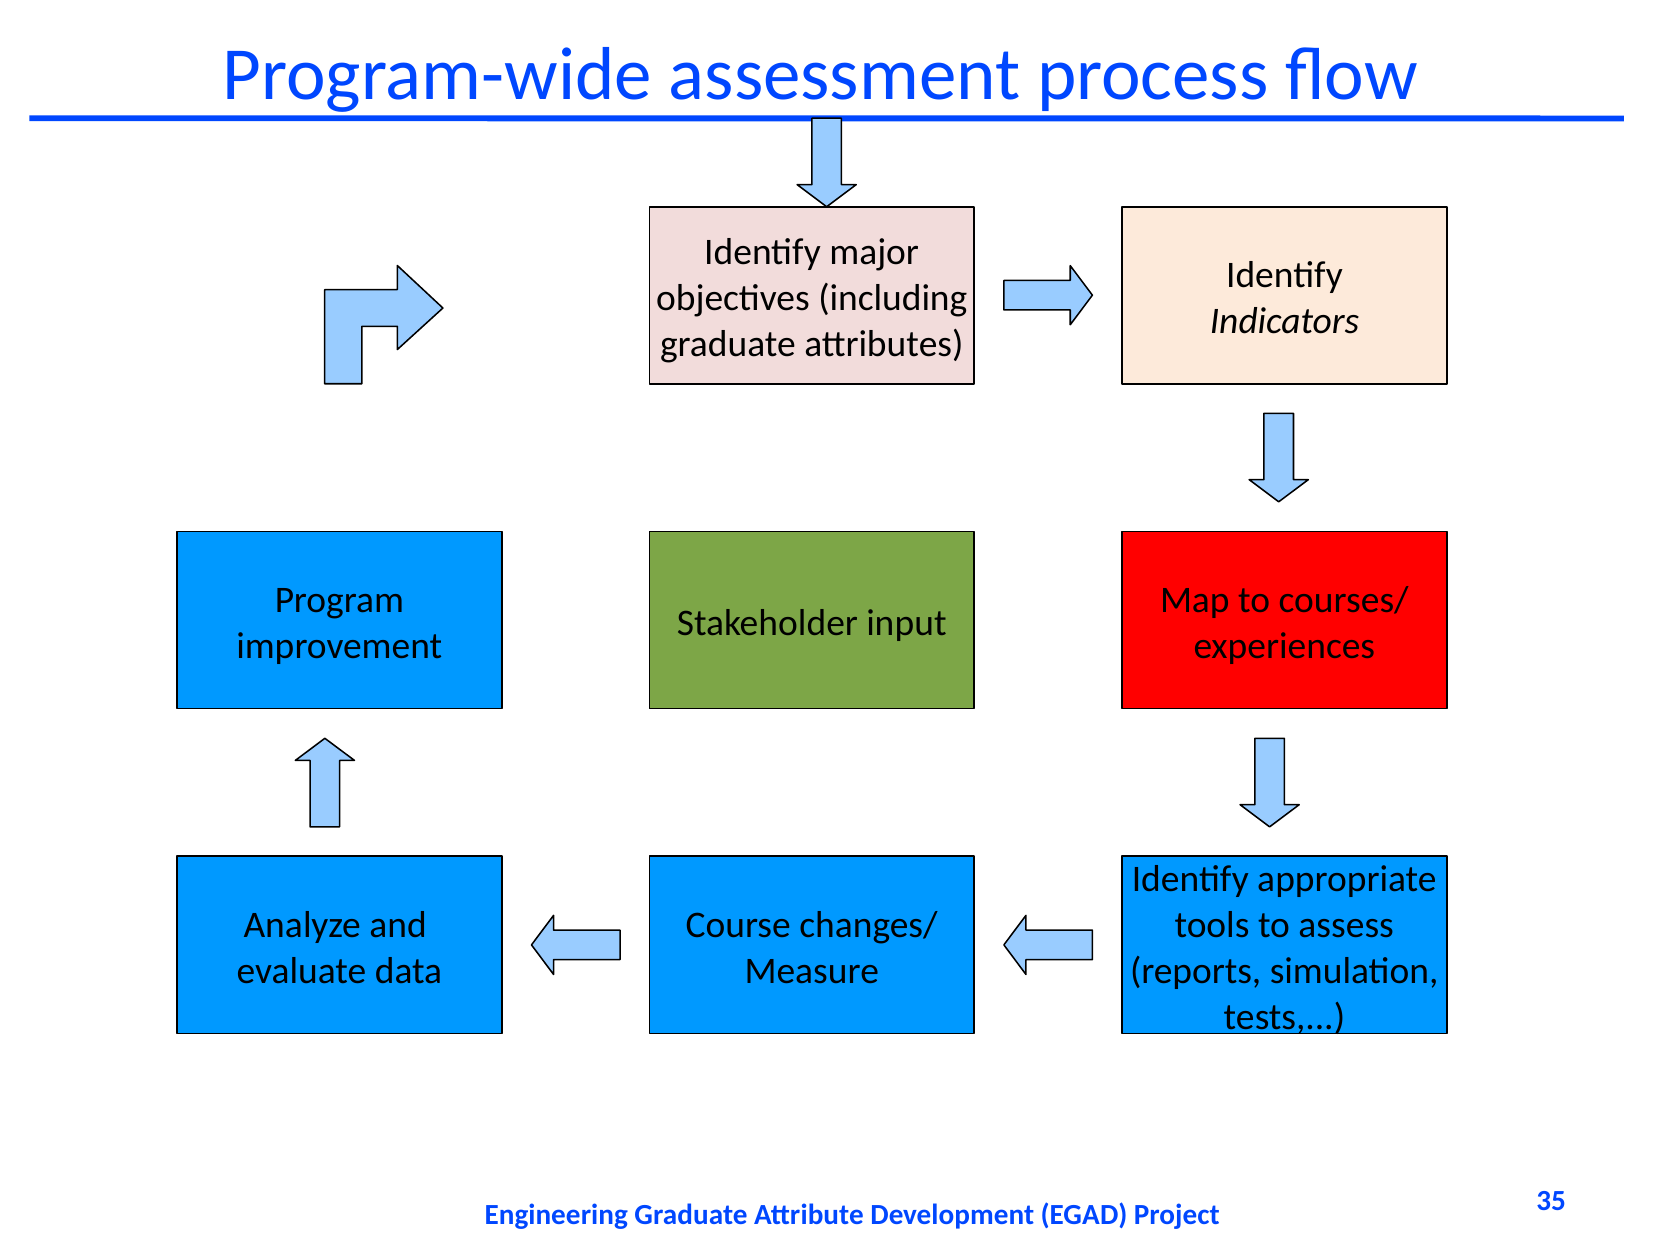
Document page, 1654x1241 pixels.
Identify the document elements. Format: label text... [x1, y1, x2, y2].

text_box Identify Indicators [1122, 206, 1447, 384]
text_box Analyze and evaluate data [177, 856, 502, 1034]
text_box Map to courses/ experiences [1122, 531, 1447, 709]
text_box [324, 265, 443, 384]
text_box [295, 738, 355, 827]
text_box [1003, 265, 1093, 325]
text_box Identify major objectives (including graduate attributes) [649, 206, 975, 384]
text_box Stakeholder input [649, 531, 975, 709]
text_box Course changes/ Measure [649, 856, 975, 1034]
title Program-wide assessment process flow [76, 22, 1566, 116]
text_box [1003, 915, 1093, 975]
footer Engineering Graduate Attribute Development (EGAD) Project [460, 1194, 1245, 1241]
text_box [1249, 413, 1309, 502]
slide_number 35 [1251, 1180, 1567, 1241]
text_box Program improvement [177, 531, 502, 709]
text_box [531, 915, 621, 975]
text_box Identify appropriate tools to assess (reports, simulation, tests,...) [1122, 856, 1447, 1034]
text_box [1240, 738, 1300, 827]
text_box [797, 118, 857, 207]
